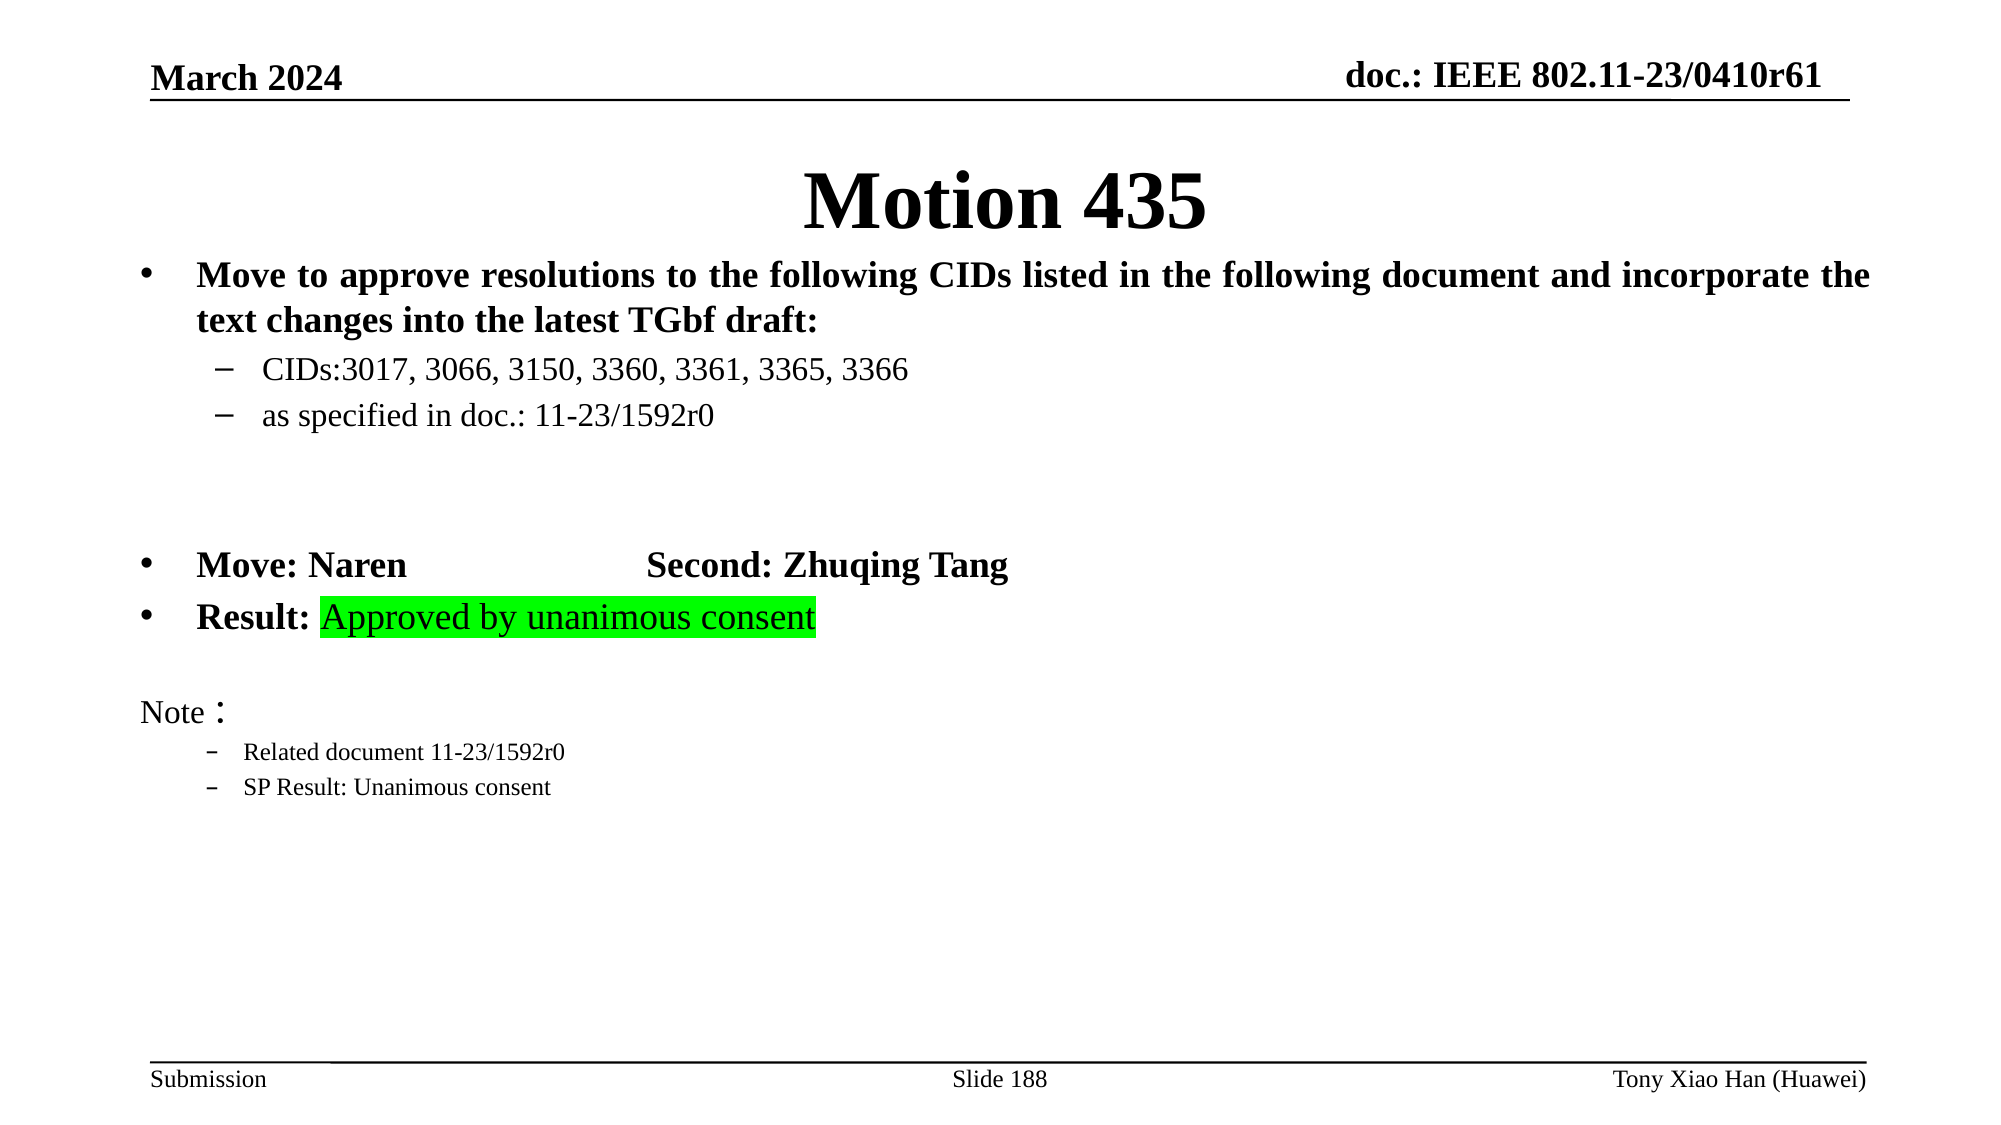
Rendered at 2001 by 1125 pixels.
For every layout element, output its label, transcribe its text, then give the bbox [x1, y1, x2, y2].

text_box Move to approve resolutions to the following CIDs listed in the following document and incorporate the text changes into the latest TGbf draft: CIDs:3017, 3066, 3150, 3360, 3361, 3365, 3366 as specified in doc.: 11-23/1592r0 Move: Naren Second: Zhuqing Tang Result: Approved by unanimous consent Note： Related document 11-23/1592r0 SP Result: Unanimous consent [125, 212, 1888, 988]
text_box Motion 435 [368, 137, 1644, 212]
